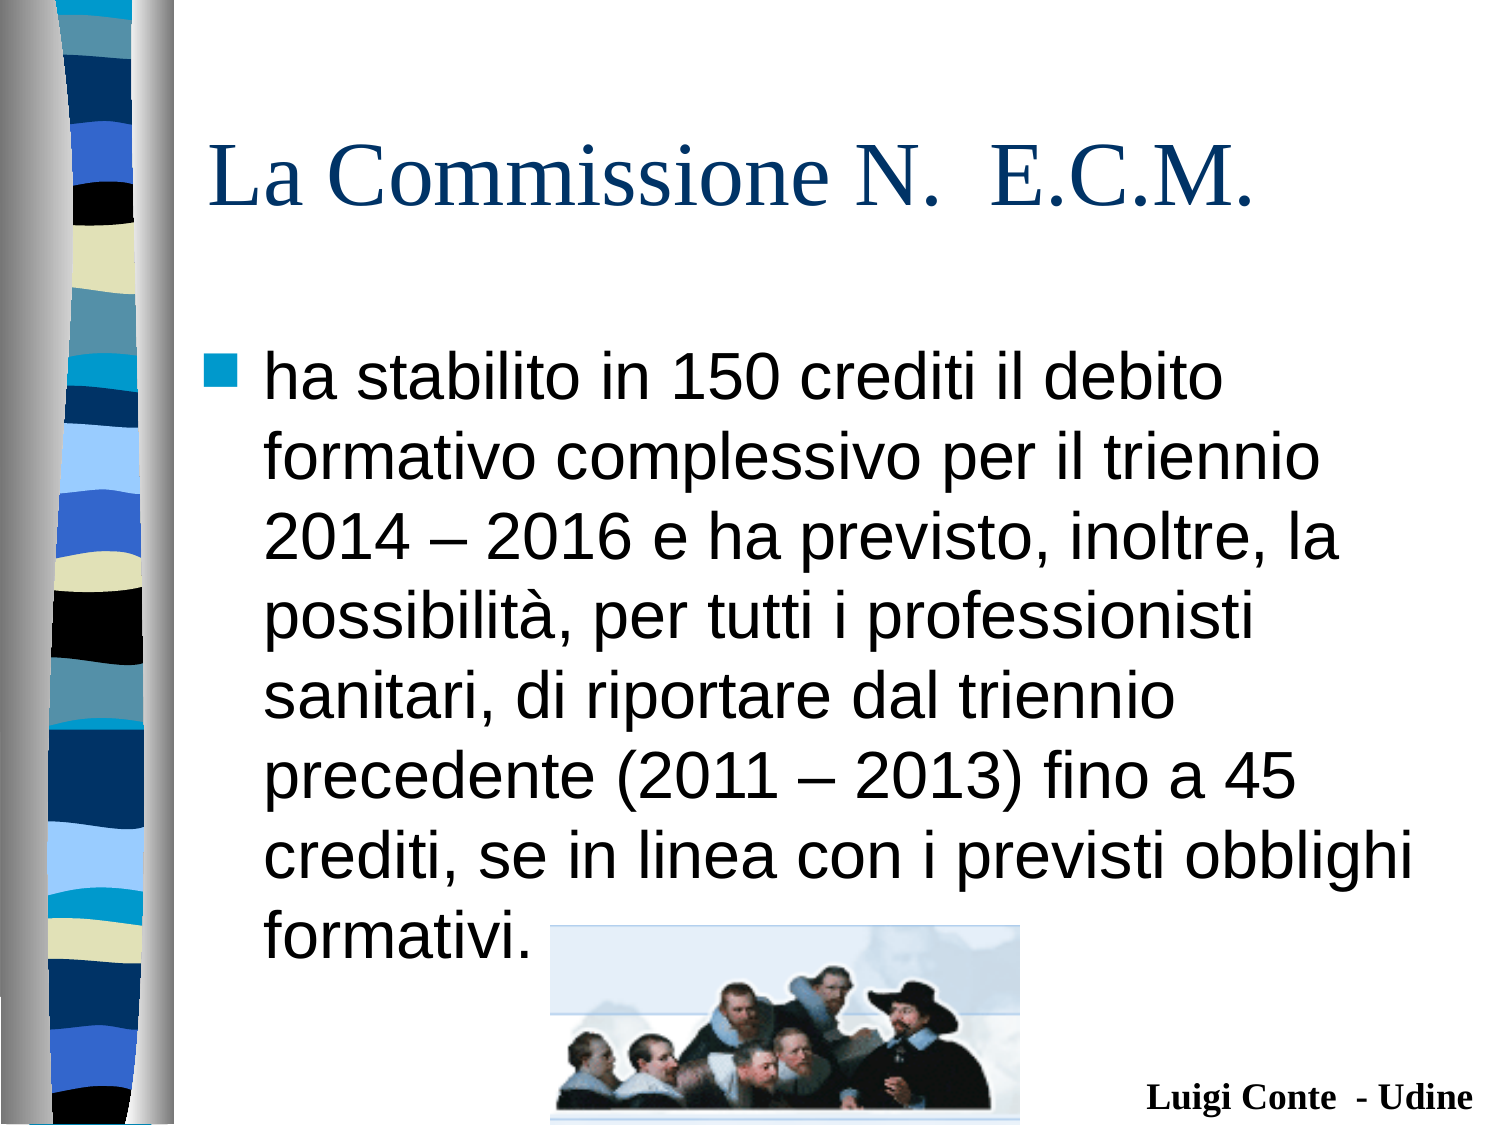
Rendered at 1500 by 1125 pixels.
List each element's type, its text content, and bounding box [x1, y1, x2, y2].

list ha stabilito in 150 crediti il debito formativo complessivo per il triennio 2014 – 2016 e ha previsto, inoltre, la possibilità, per tutti i professionisti sanitari, di riportare dal triennio precedente (2011 – 2013) fino a 45 crediti, se in linea con i previsti obblighi formativi. [192, 324, 1468, 1000]
picture [550, 925, 1020, 1125]
title La Commissione N. E.C.M. [192, 75, 1468, 263]
text_box Luigi Conte - Udine [1131, 1064, 1499, 1124]
